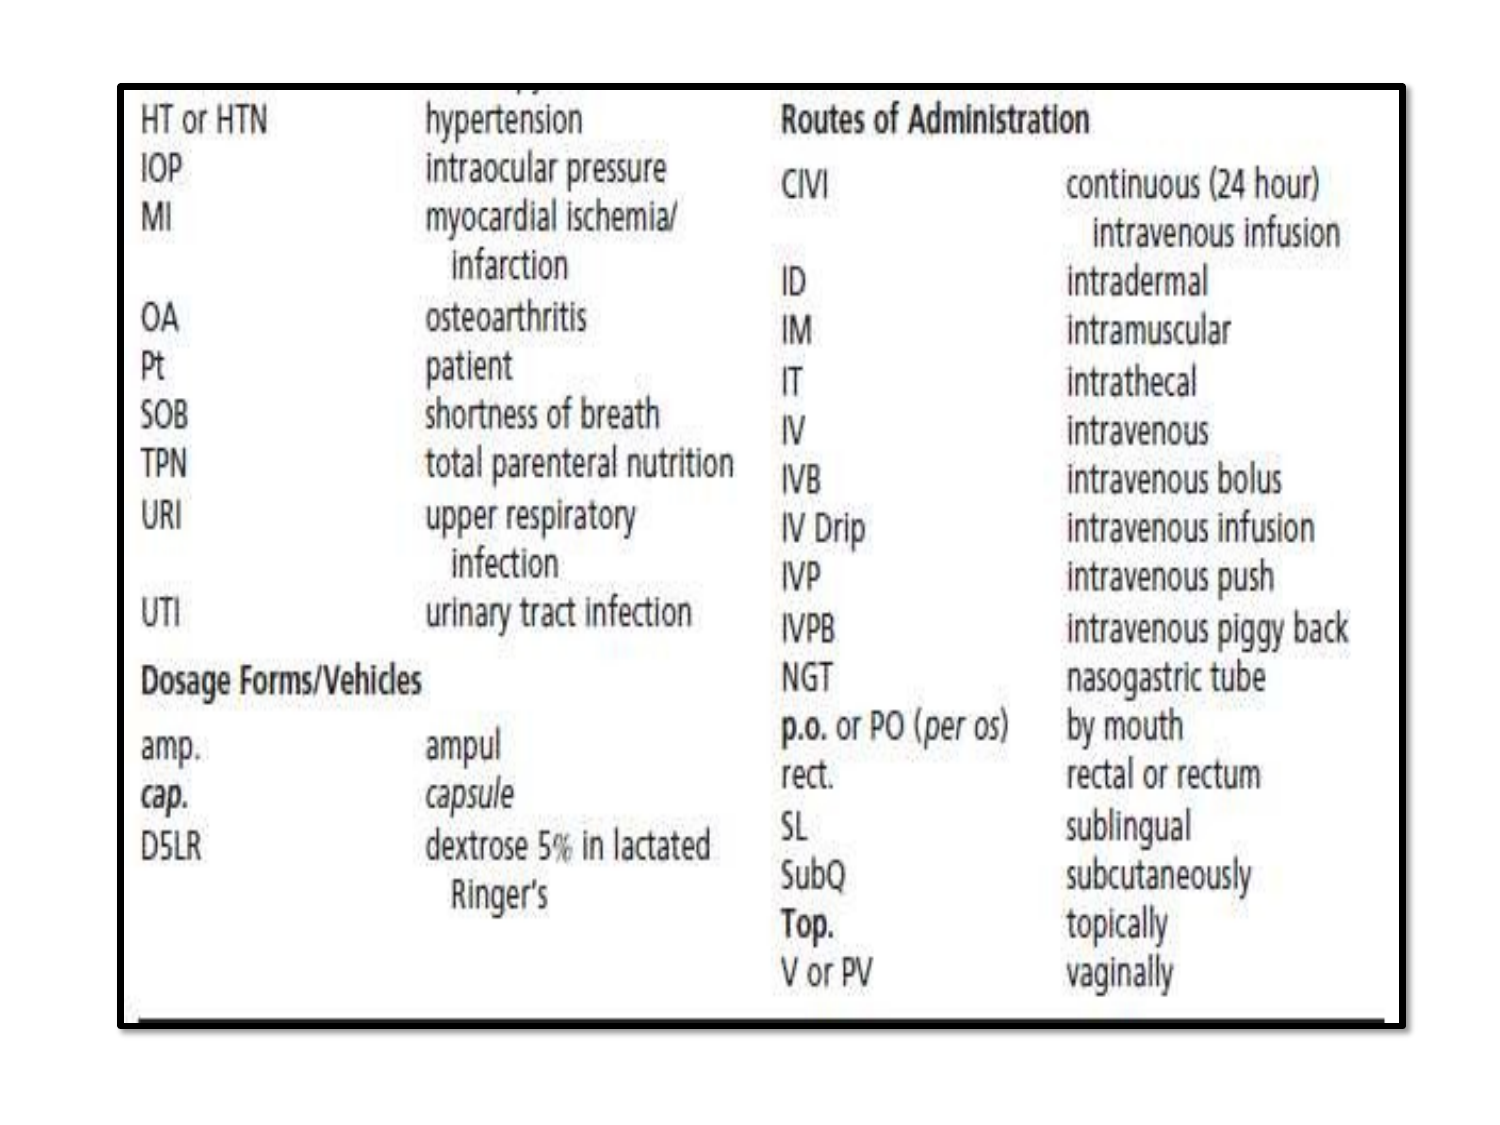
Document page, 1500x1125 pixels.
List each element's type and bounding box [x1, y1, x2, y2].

text_box [114, 80, 1418, 1041]
